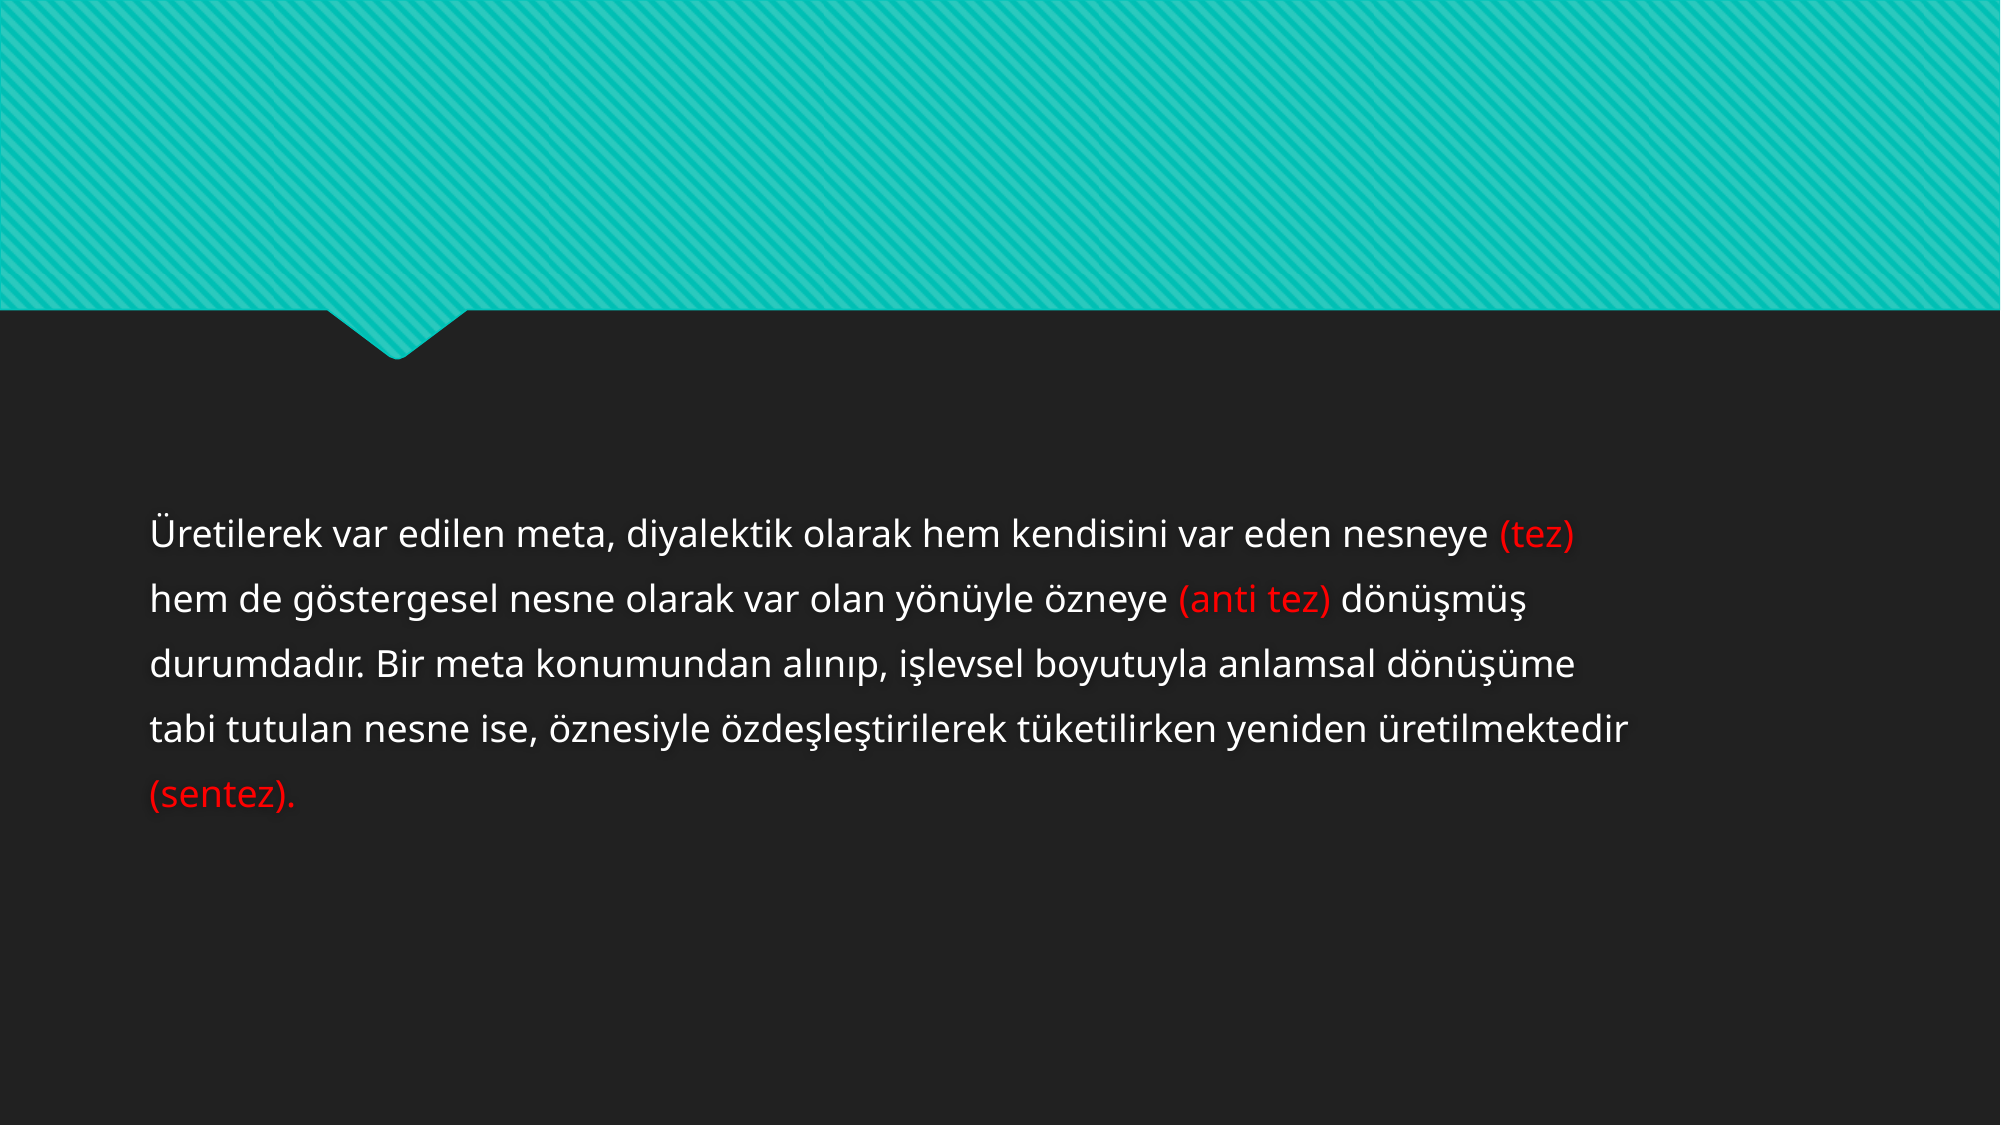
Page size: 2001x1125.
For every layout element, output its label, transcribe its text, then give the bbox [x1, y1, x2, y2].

list Üretilerek var edilen meta, diyalektik olarak hem kendisini var eden nesneye (tez) hem de göstergesel nesne olarak var olan yönüyle özneye (anti tez) dönüşmüş durumdadır. Bir meta konumundan alınıp, işlevsel boyutuyla anlamsal dönüşüme tabi tutulan nesne ise, öznesiyle özdeşleştirilerek tüketilirken yeniden üretilmektedir (sentez). [134, 364, 1866, 962]
